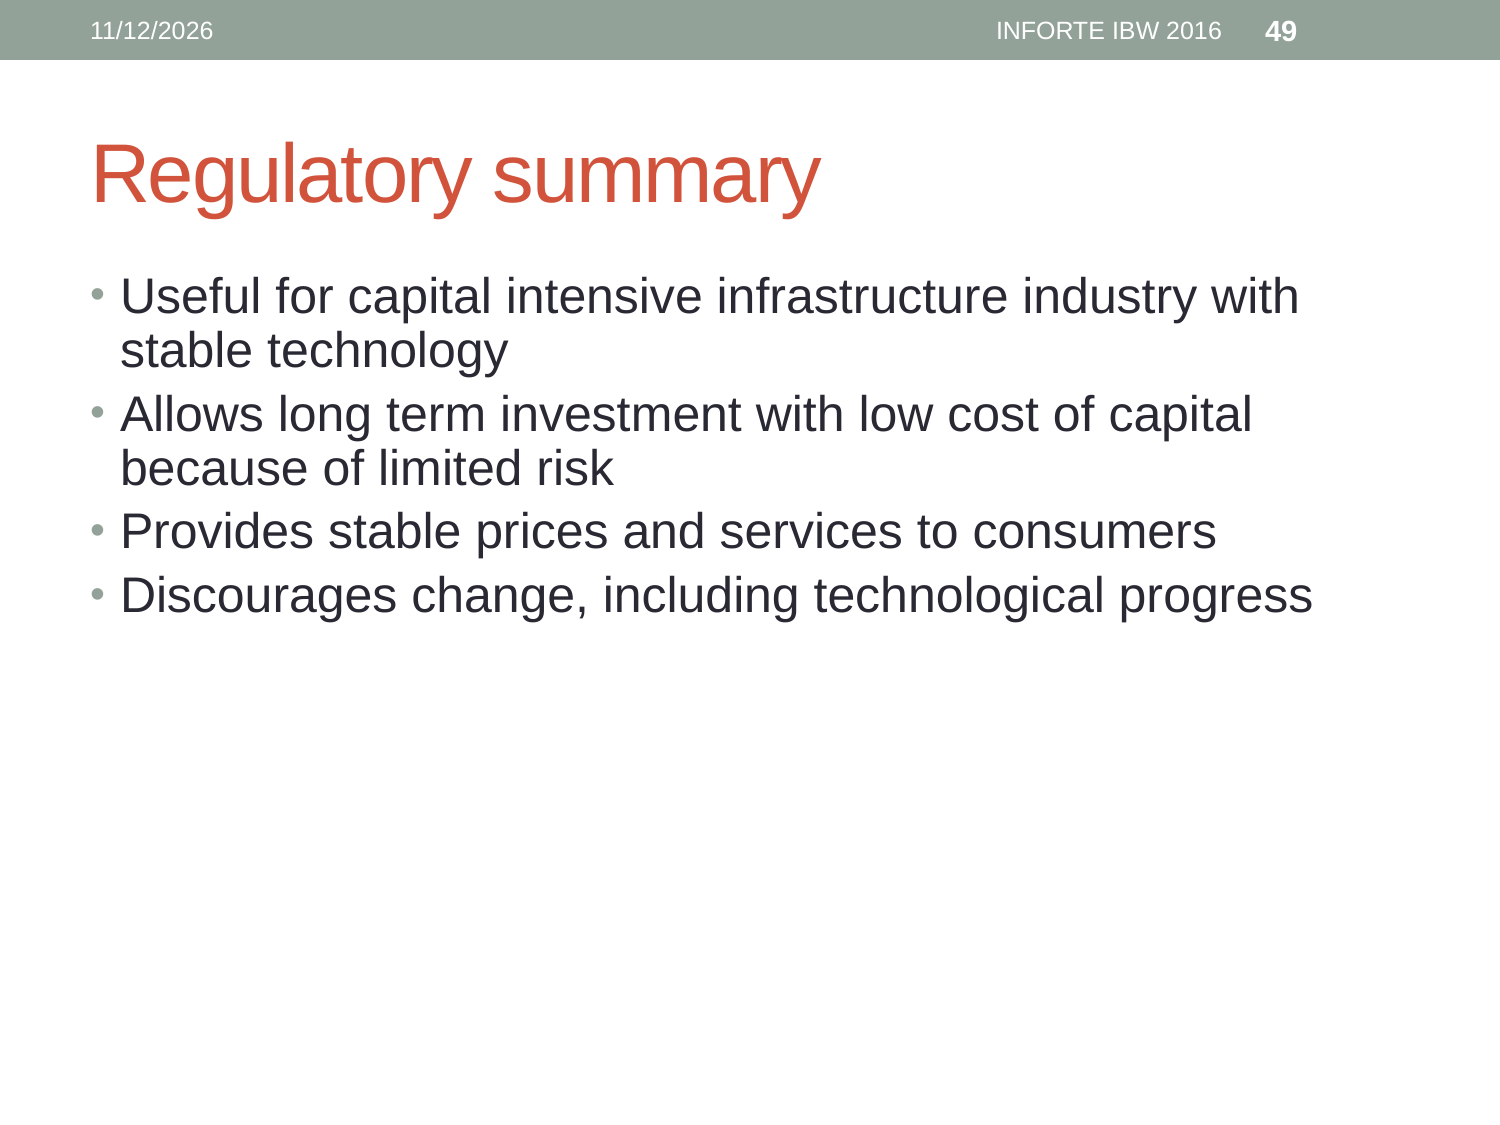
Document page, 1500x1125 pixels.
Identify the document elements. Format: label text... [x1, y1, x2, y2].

footer INFORTE IBW 2016 [562, 3, 1238, 57]
title Regulatory summary [75, 87, 1425, 250]
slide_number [75, 3, 550, 57]
slide_number 49 [1250, 3, 1425, 57]
list Useful for capital intensive infrastructure industry with stable technology Allows long term investment with low cost of capital because of limited risk Provides stable prices and services to consumers Discourages change, including technological progress [75, 262, 1425, 1063]
